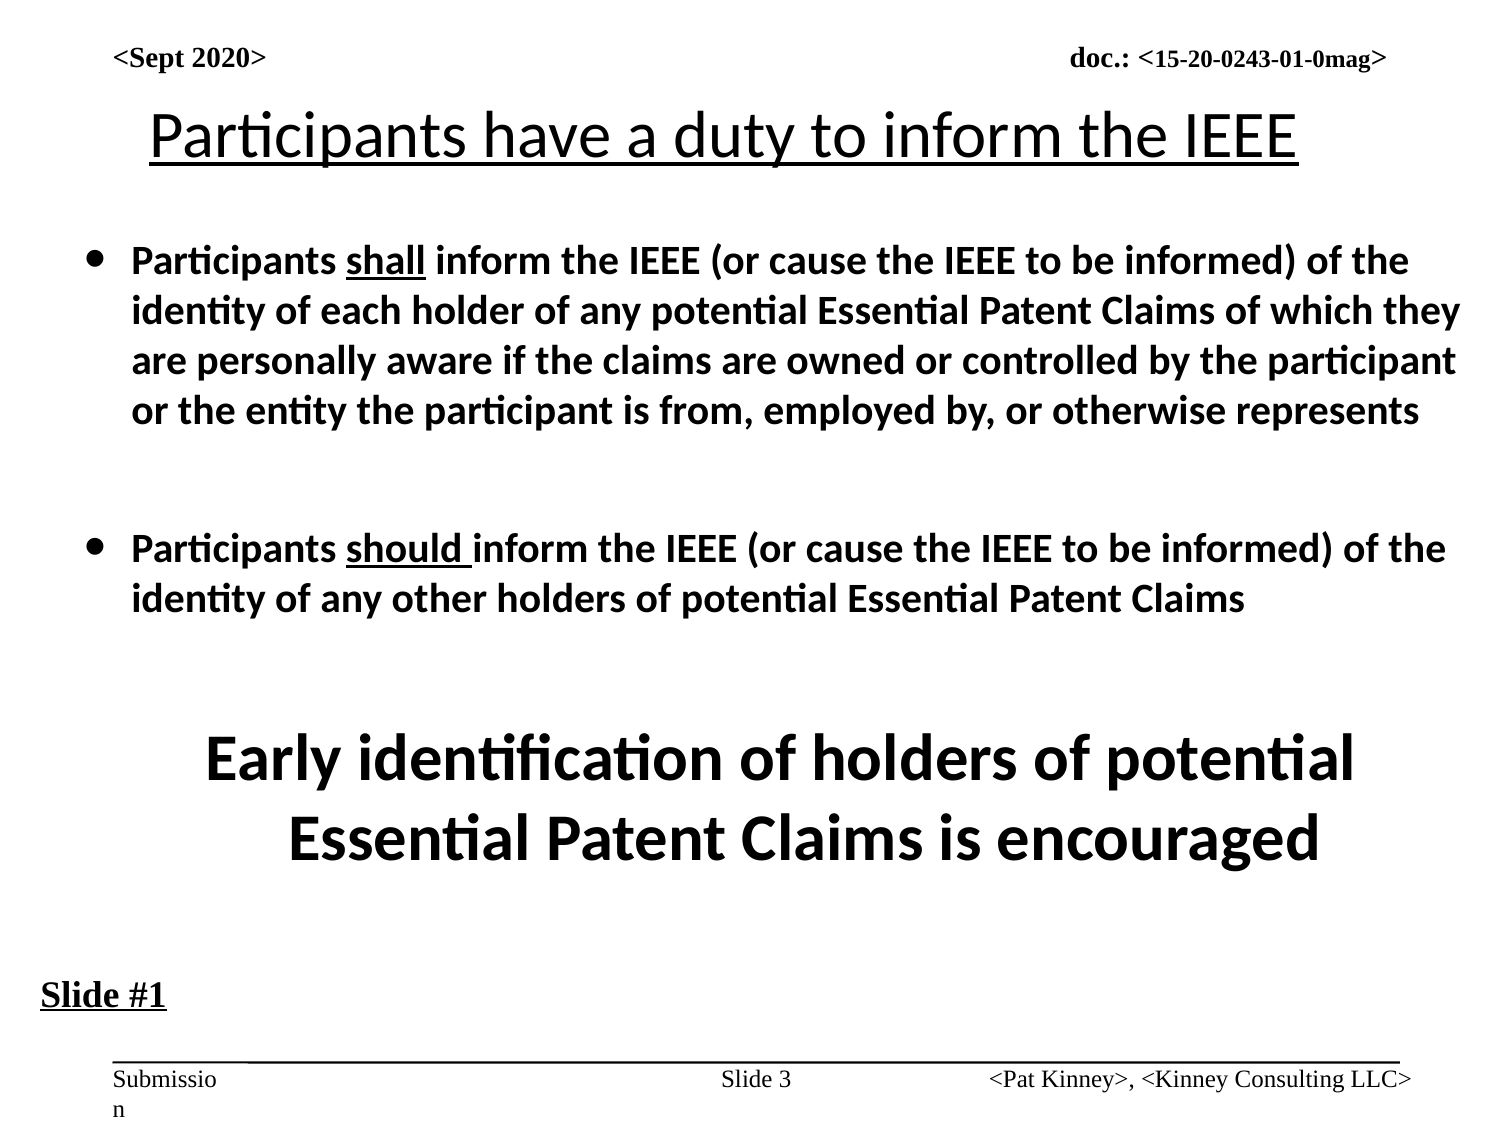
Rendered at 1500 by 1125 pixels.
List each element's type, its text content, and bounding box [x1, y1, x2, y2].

text_box Slide #1 [25, 962, 182, 1023]
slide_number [112, 37, 376, 74]
title Participants have a duty to inform the IEEE [0, 75, 1449, 188]
footer <Pat Kinney>, <Kinney Consulting LLC> [899, 1061, 1413, 1093]
slide_number Slide 3 [712, 1061, 800, 1093]
list Participants shall inform the IEEE (or cause the IEEE to be informed) of the identity of each holder of any potential Essential Patent Claims of which they are personally aware if the claims are owned or controlled by the participant or the entity the participant is from, employed by, or otherwise represents Participants should inform the IEEE (or cause the IEEE to be informed) of the identity of any other holders of potential Essential Patent Claims Early identification of holders of potential Essential Patent Claims is encouraged [0, 224, 1495, 1025]
